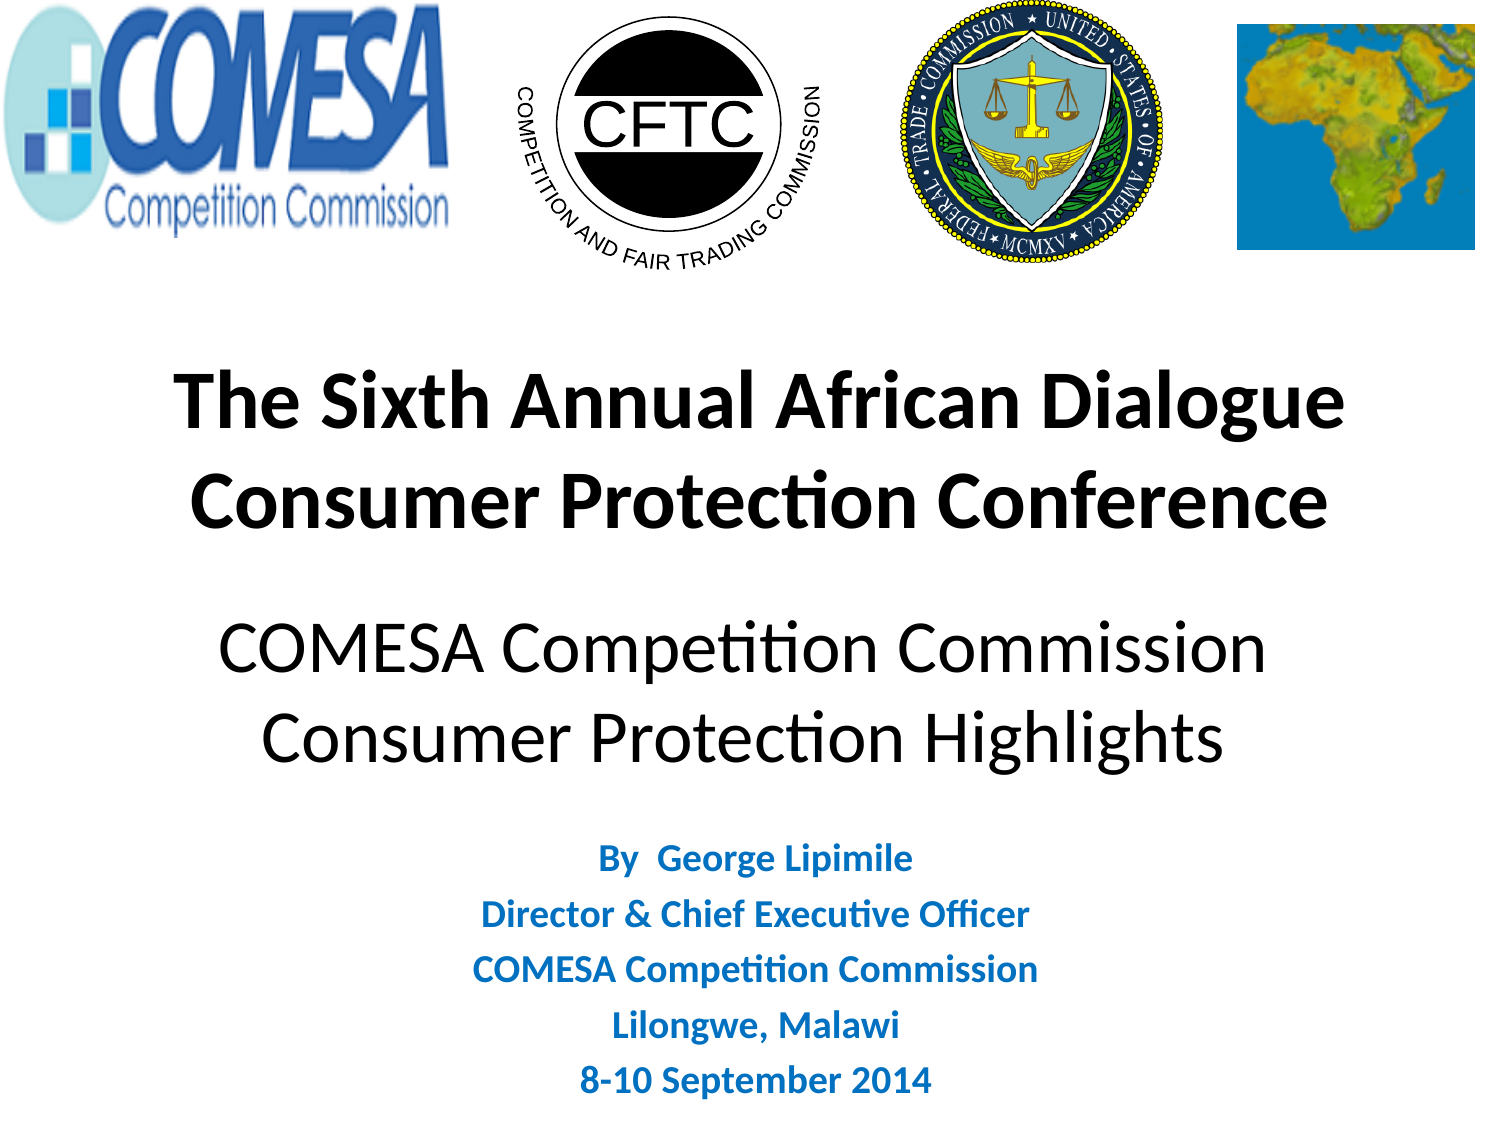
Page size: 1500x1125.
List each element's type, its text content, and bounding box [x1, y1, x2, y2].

picture [1355, 24, 1369, 35]
picture [1424, 168, 1446, 205]
picture [1333, 24, 1347, 35]
text_box By George Lipimile Director & Chief Executive Officer COMESA Competition Commission Lilongwe, Malawi 8-10 September 2014 [449, 824, 1063, 1113]
title COMESA Competition Commission Consumer Protection Highlights [99, 553, 1388, 838]
text_box The Sixth Annual African Dialogue Consumer Protection Conference [71, 337, 1450, 553]
picture [899, 0, 1163, 263]
picture [1245, 24, 1476, 233]
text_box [524, 0, 813, 263]
picture [0, 0, 451, 238]
